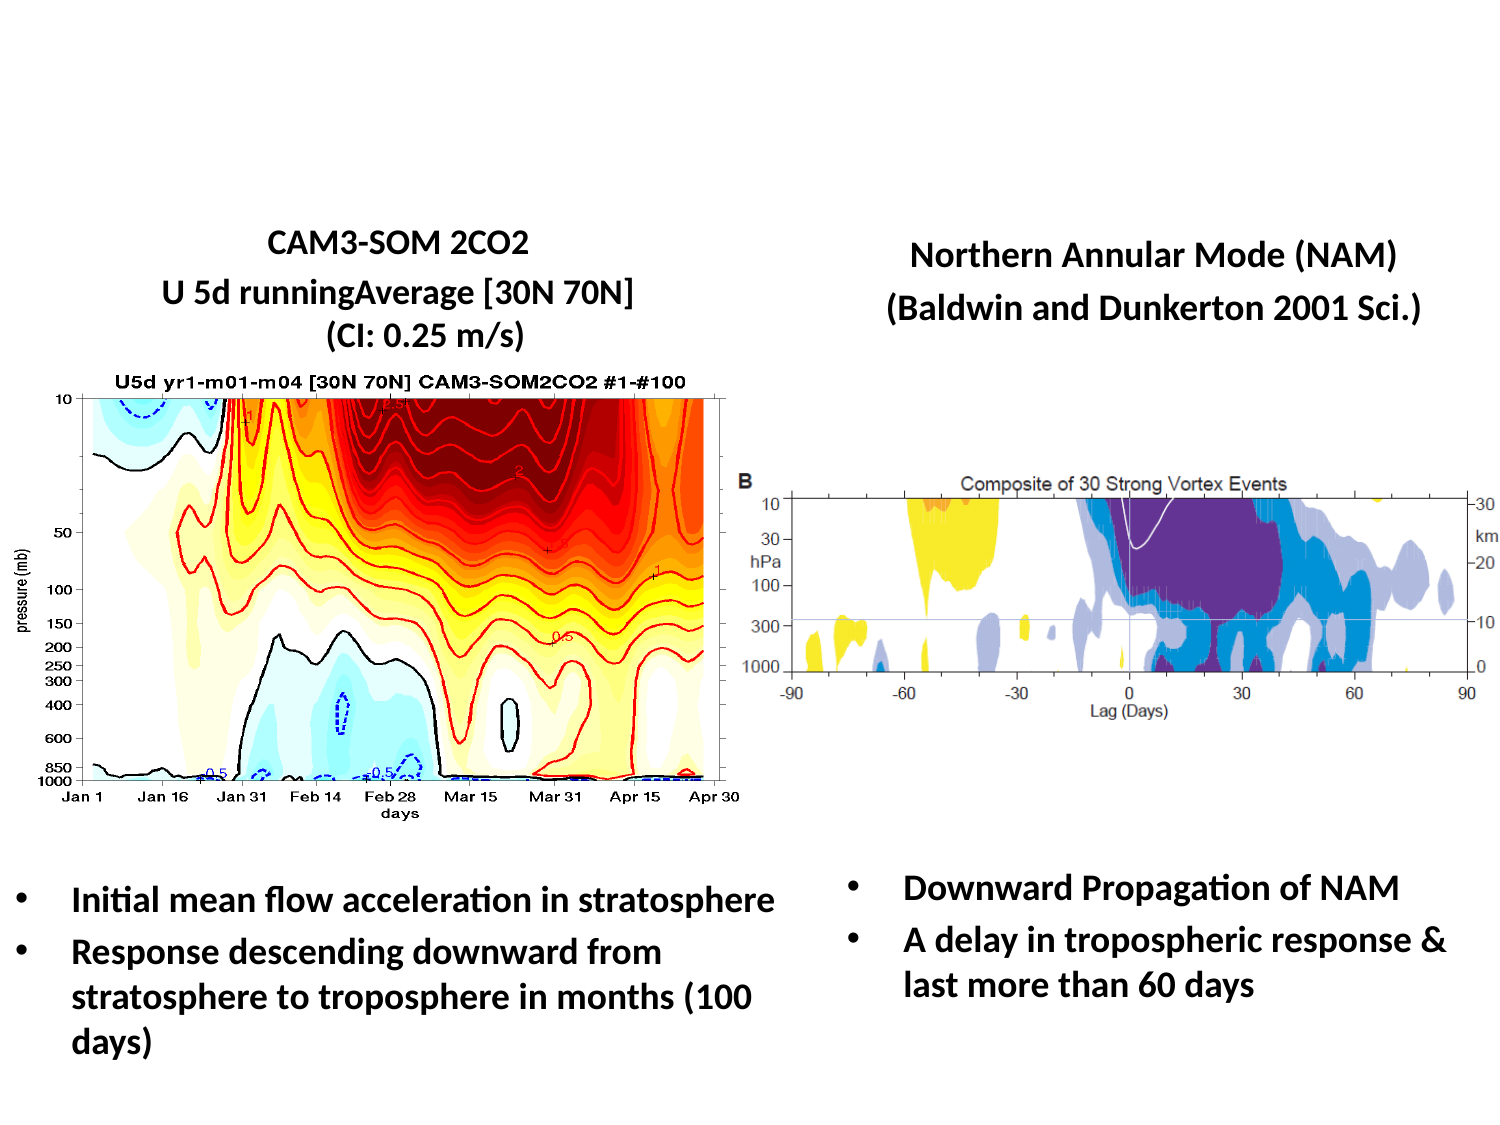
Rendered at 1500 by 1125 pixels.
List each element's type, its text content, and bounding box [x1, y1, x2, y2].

picture [0, 362, 1500, 833]
text_box Initial mean flow acceleration in stratosphere Response descending downward from stratosphere to troposphere in months (100 days) [0, 867, 832, 1043]
text_box CAM3-SOM 2CO2 U 5d runningAverage [30N 70N] (CI: 0.25 m/s) [140, 210, 657, 361]
text_box Northern Annular Mode (NAM) (Baldwin and Dunkerton 2001 Sci.) [855, 222, 1453, 340]
text_box Downward Propagation of NAM A delay in tropospheric response & last more than 60 days [831, 855, 1465, 1020]
